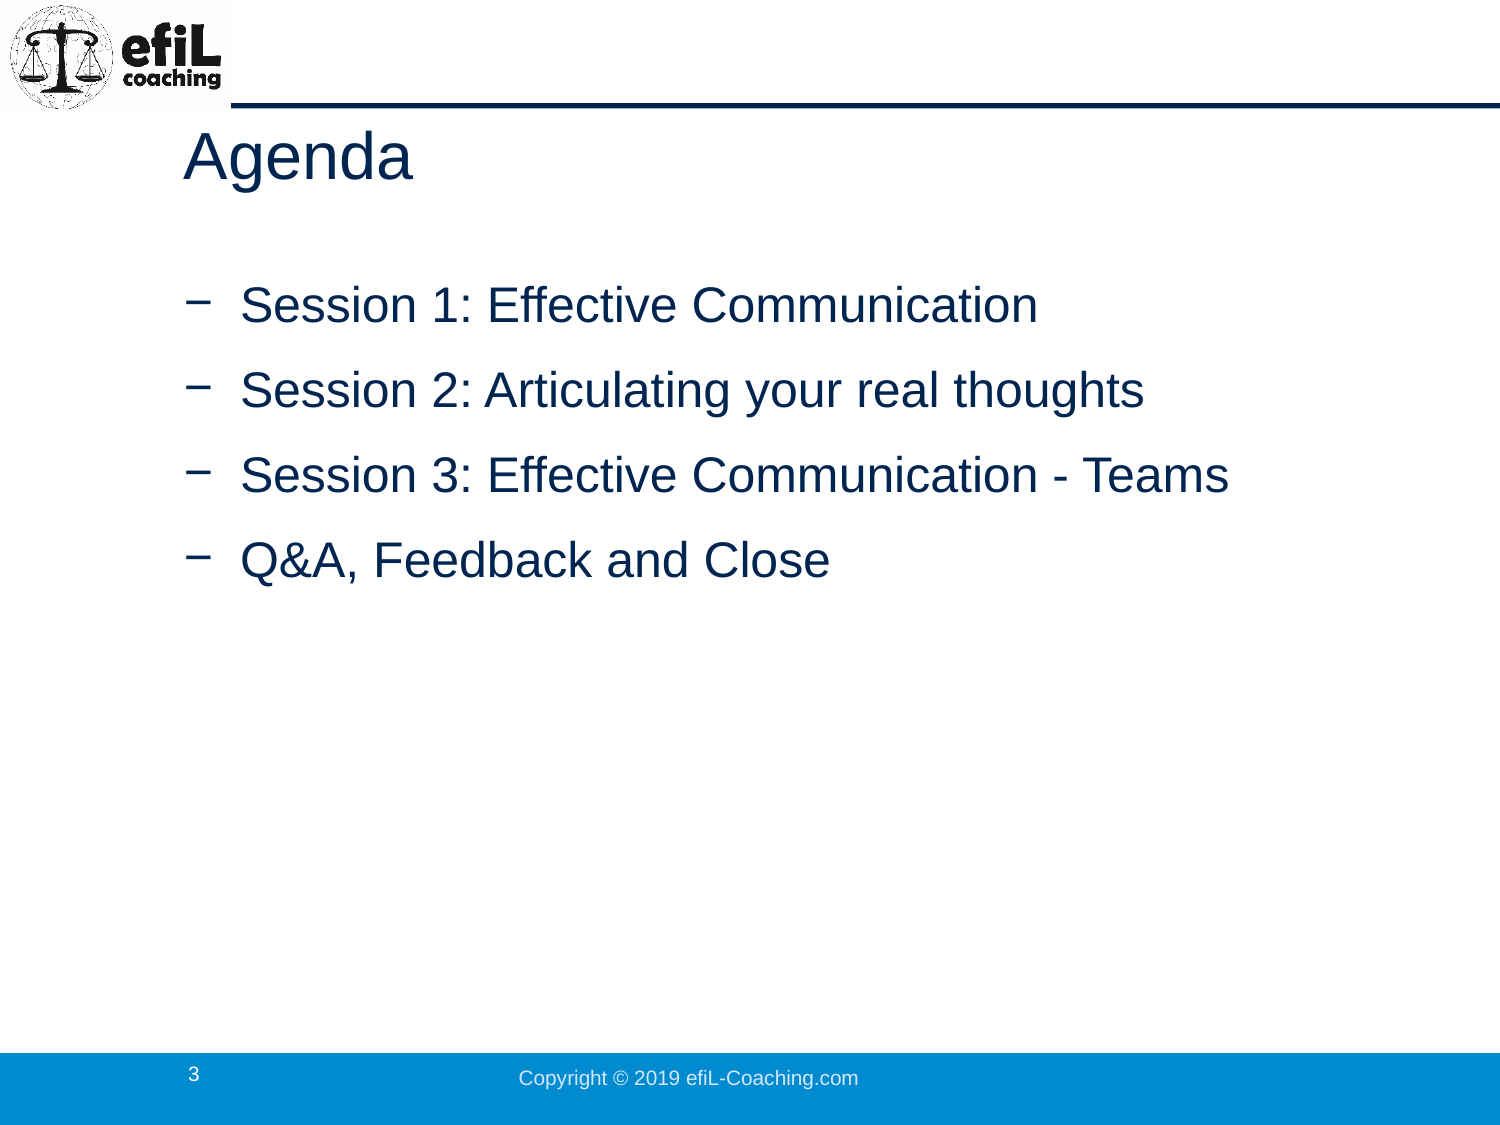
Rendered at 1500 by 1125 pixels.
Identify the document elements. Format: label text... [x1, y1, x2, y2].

picture [0, 0, 231, 114]
text_box Copyright © 2019 efiL-Coaching.com [503, 1057, 874, 1097]
title Agenda [176, 114, 1442, 203]
list Session 1: Effective Communication Session 2: Articulating your real thoughts Session 3: Effective Communication - Teams Q&A, Feedback and Close [176, 264, 1441, 996]
slide_number 3 [180, 1052, 258, 1106]
